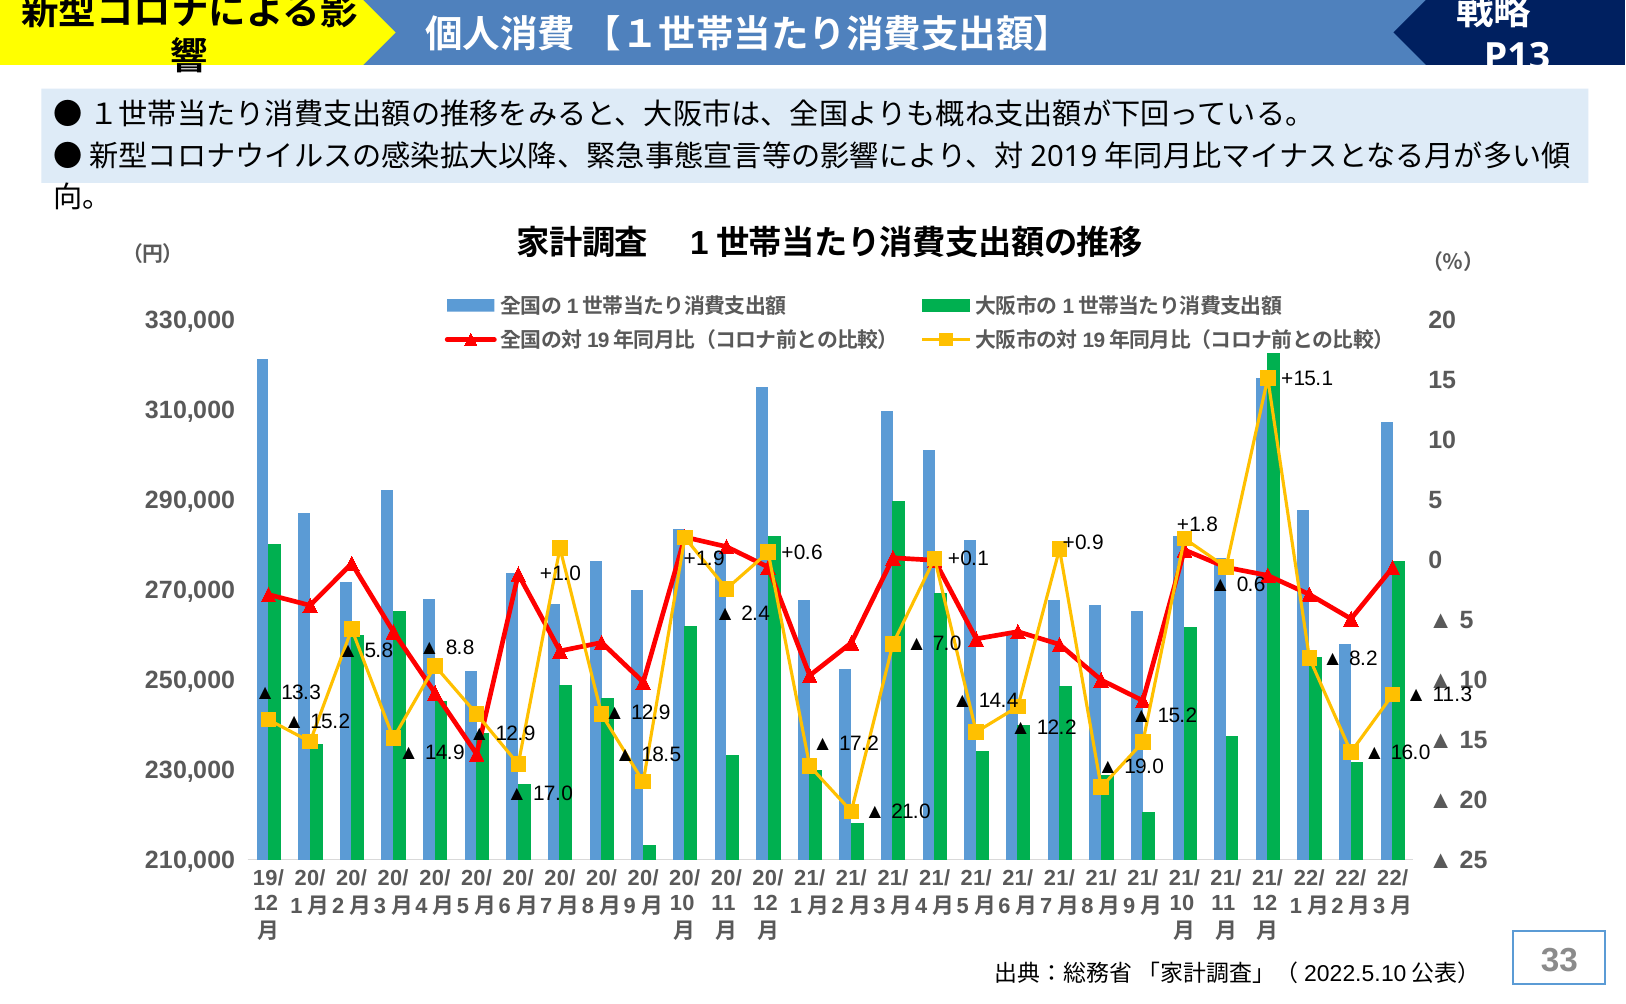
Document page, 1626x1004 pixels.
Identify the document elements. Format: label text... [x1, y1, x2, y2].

text_box 出典：総務省 「家計調査」（2022.5.10公表） [961, 975, 1514, 994]
text_box ●１世帯当たり消費支出額の推移をみると、大阪市は、全国よりも概ね支出額が下回っている。 ●新型コロナウイルスの感染拡大以降、緊急事態宣言等の影響により、対2019年同月比マイナスとなる月が多い傾向。 [40, 87, 1589, 184]
text_box 個人消費 【１世帯当たり消費支出額】 [366, 0, 1423, 65]
text_box 戦略 P13 [1392, 0, 1625, 66]
chart [25, 182, 1560, 975]
text_box 32 [1514, 930, 1606, 985]
text_box 新型コロナによる影響 [0, 0, 398, 66]
